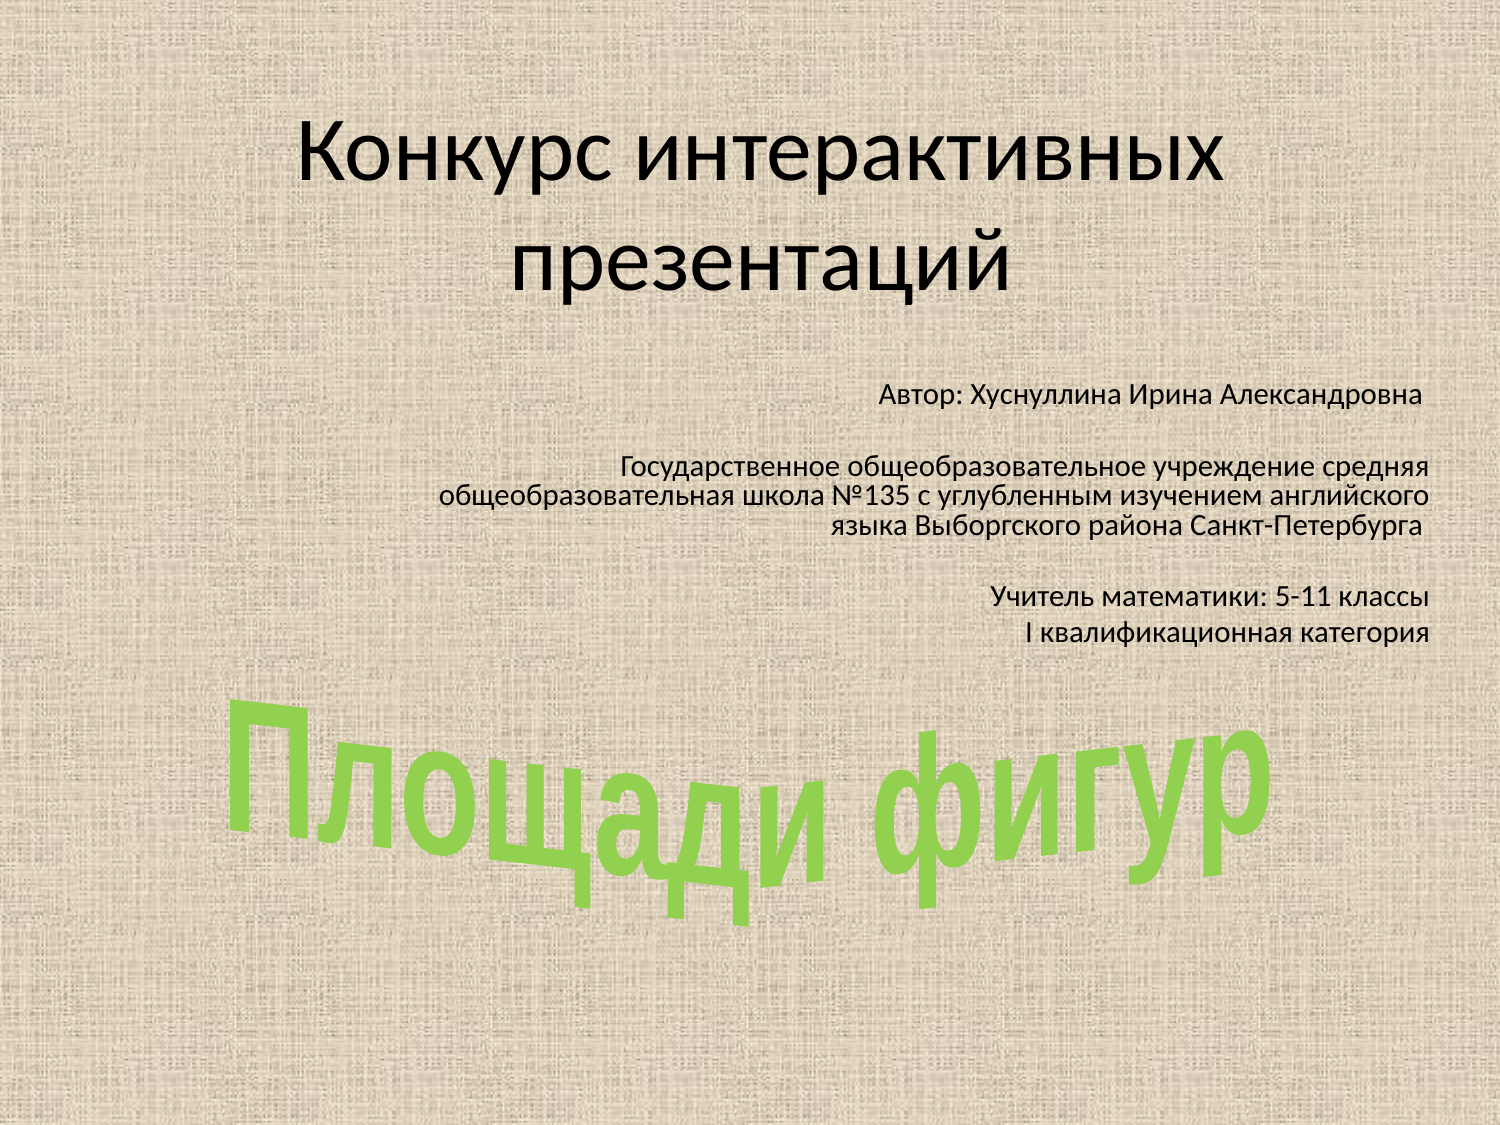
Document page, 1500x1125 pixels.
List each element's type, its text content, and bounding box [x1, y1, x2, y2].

picture [0, 0, 1500, 1125]
title Конкурс интерактивных презентаций [123, 78, 1399, 320]
subtitle Автор: Хуснуллина Ирина Александровна Государственное общеобразовательное учреждение средняя общеобразовательная школа №135 с углубленным изучением английского языка Выборгского района Санкт-Петербурга Учитель математики: 5-11 классы I квалификационная категория [395, 373, 1446, 661]
